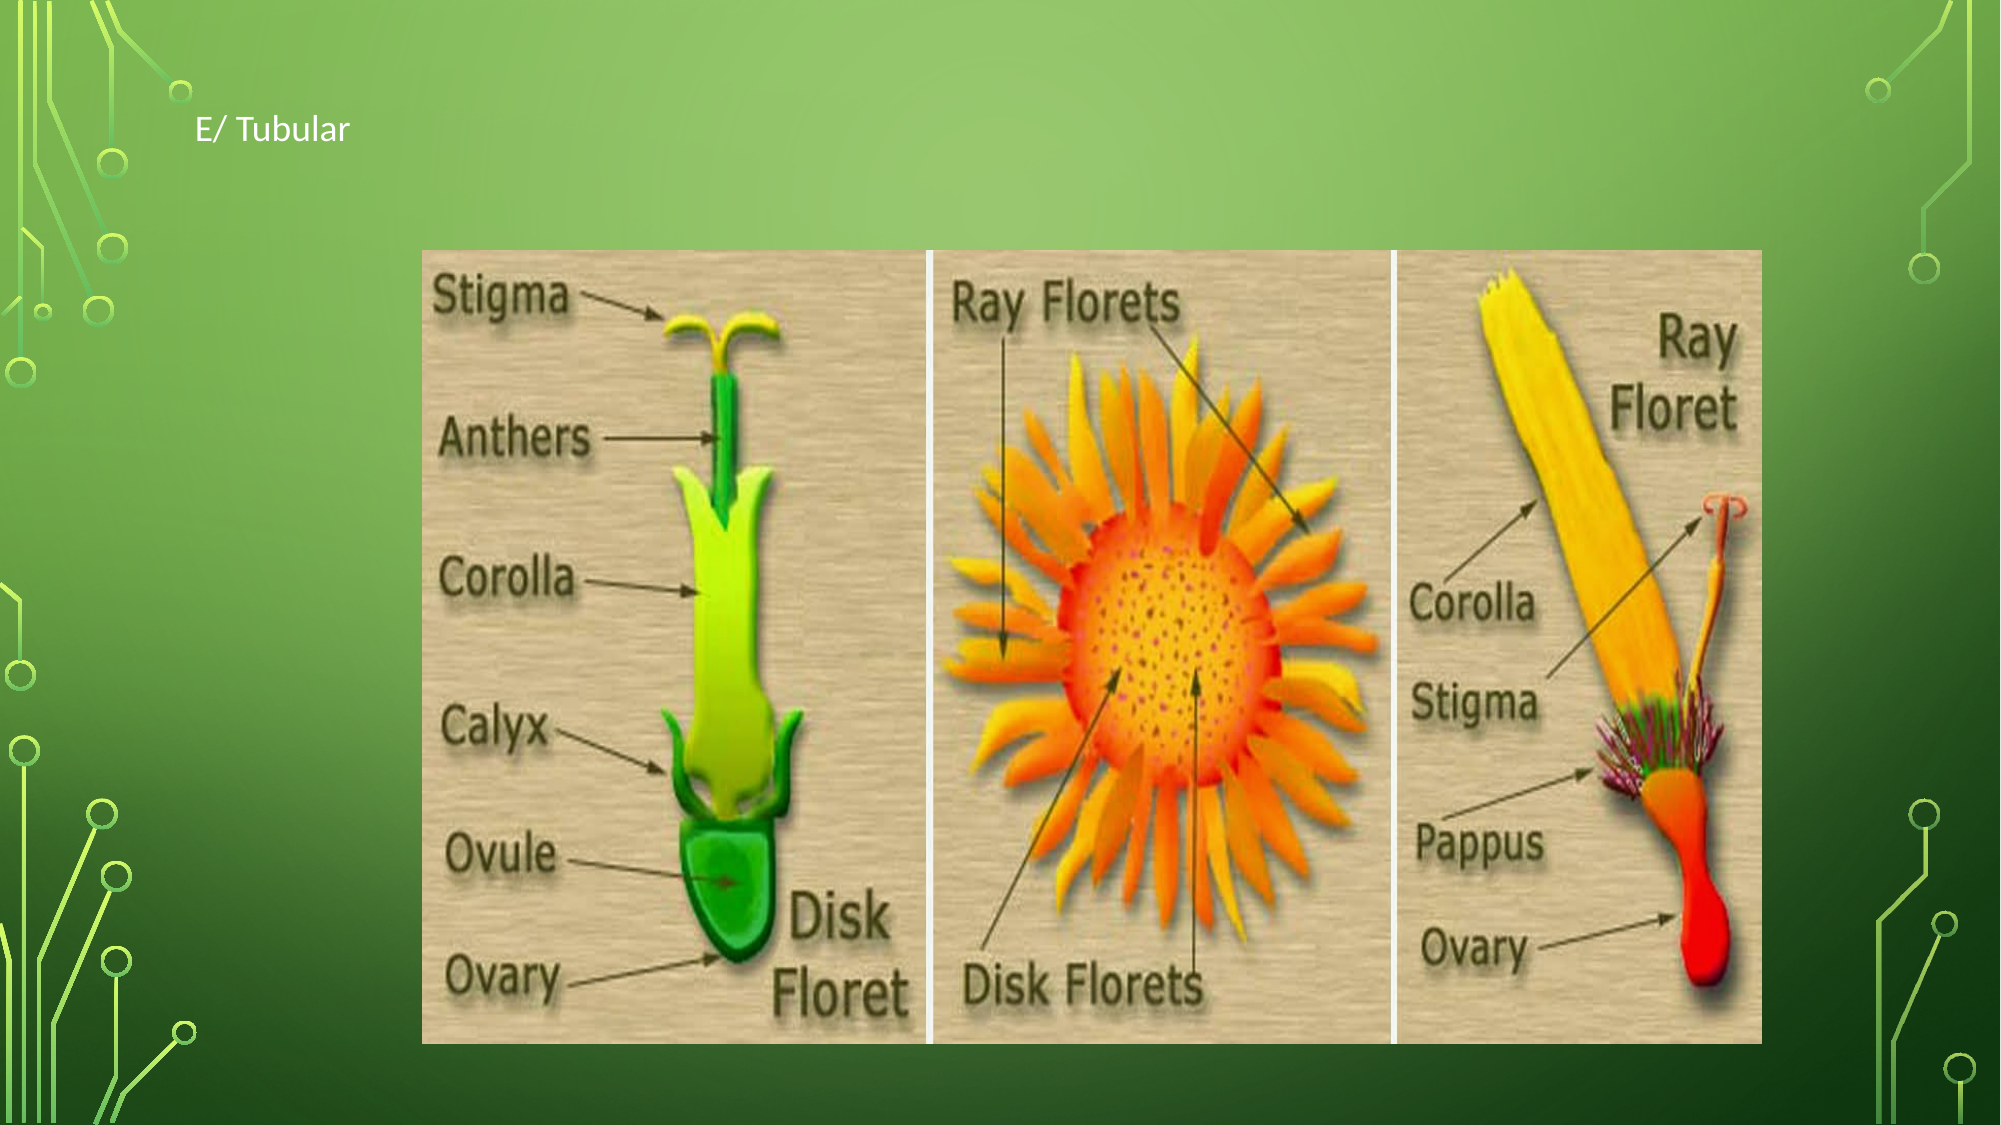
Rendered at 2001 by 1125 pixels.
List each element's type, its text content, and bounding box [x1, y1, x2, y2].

picture [421, 250, 1762, 1044]
text_box E/ Tubular [180, 96, 470, 157]
